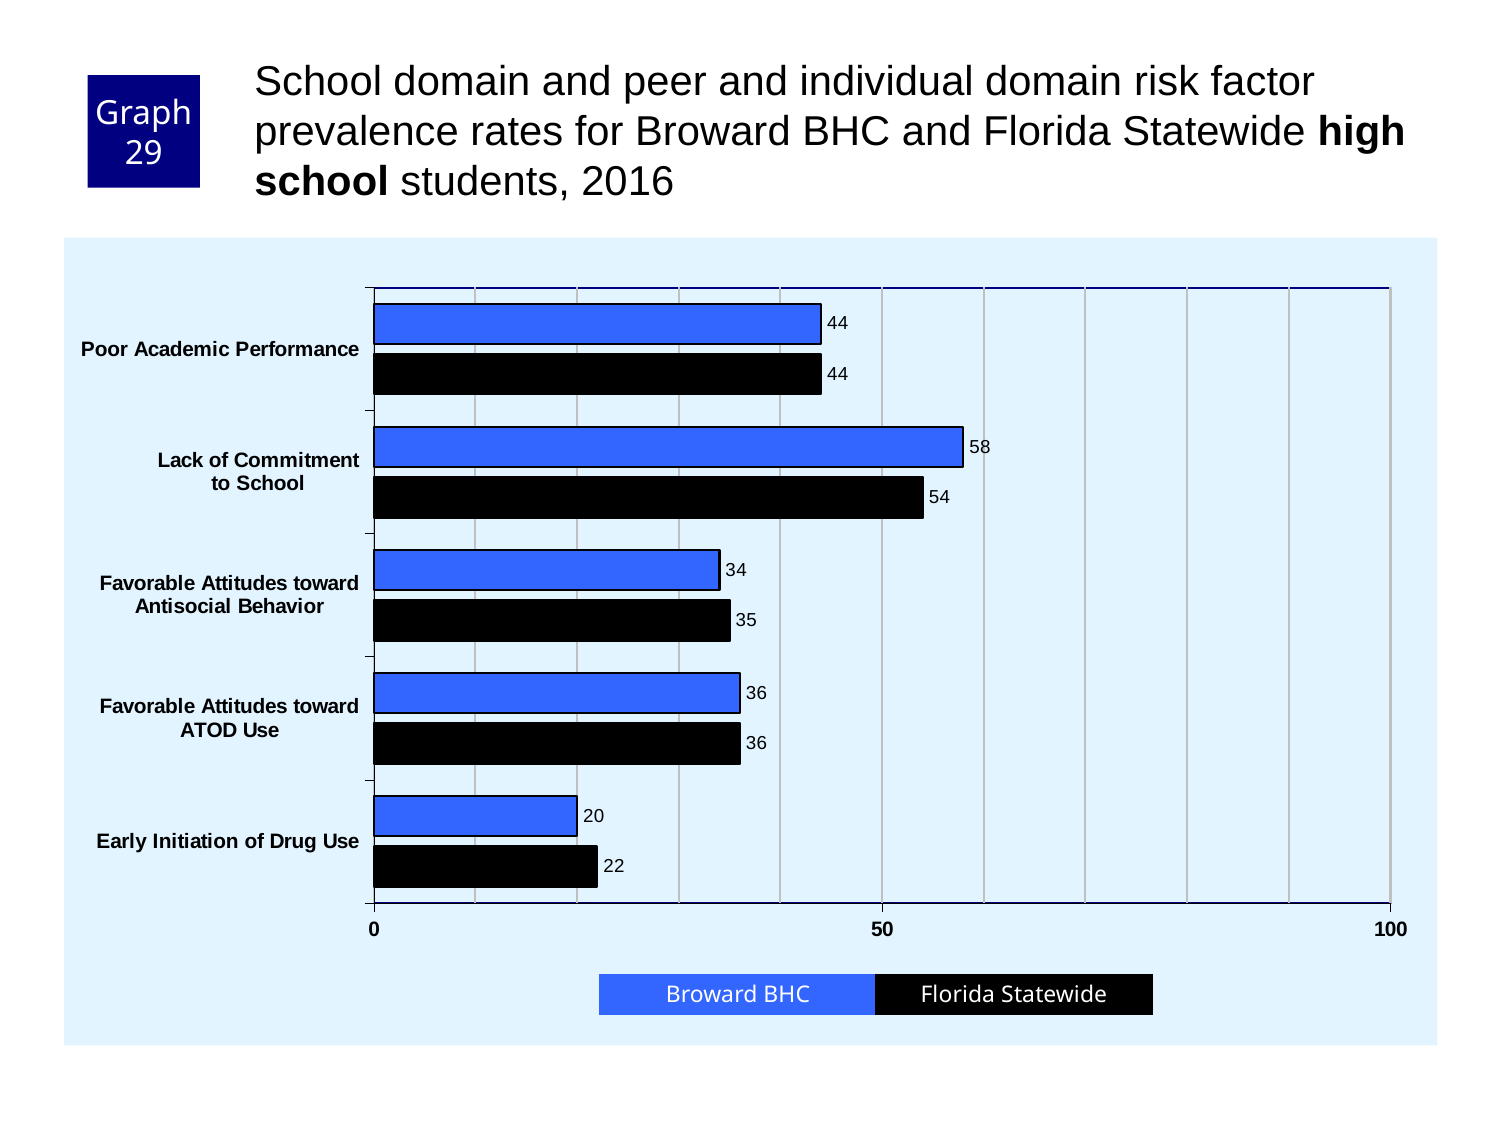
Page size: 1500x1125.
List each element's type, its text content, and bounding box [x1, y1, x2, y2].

text_box Graph 29 [87, 75, 200, 188]
text_box School domain and peer and individual domain risk factor prevalence rates for Broward BHC and Florida Statewide high school students, 2016 [249, 50, 1438, 175]
chart [63, 237, 1438, 1046]
